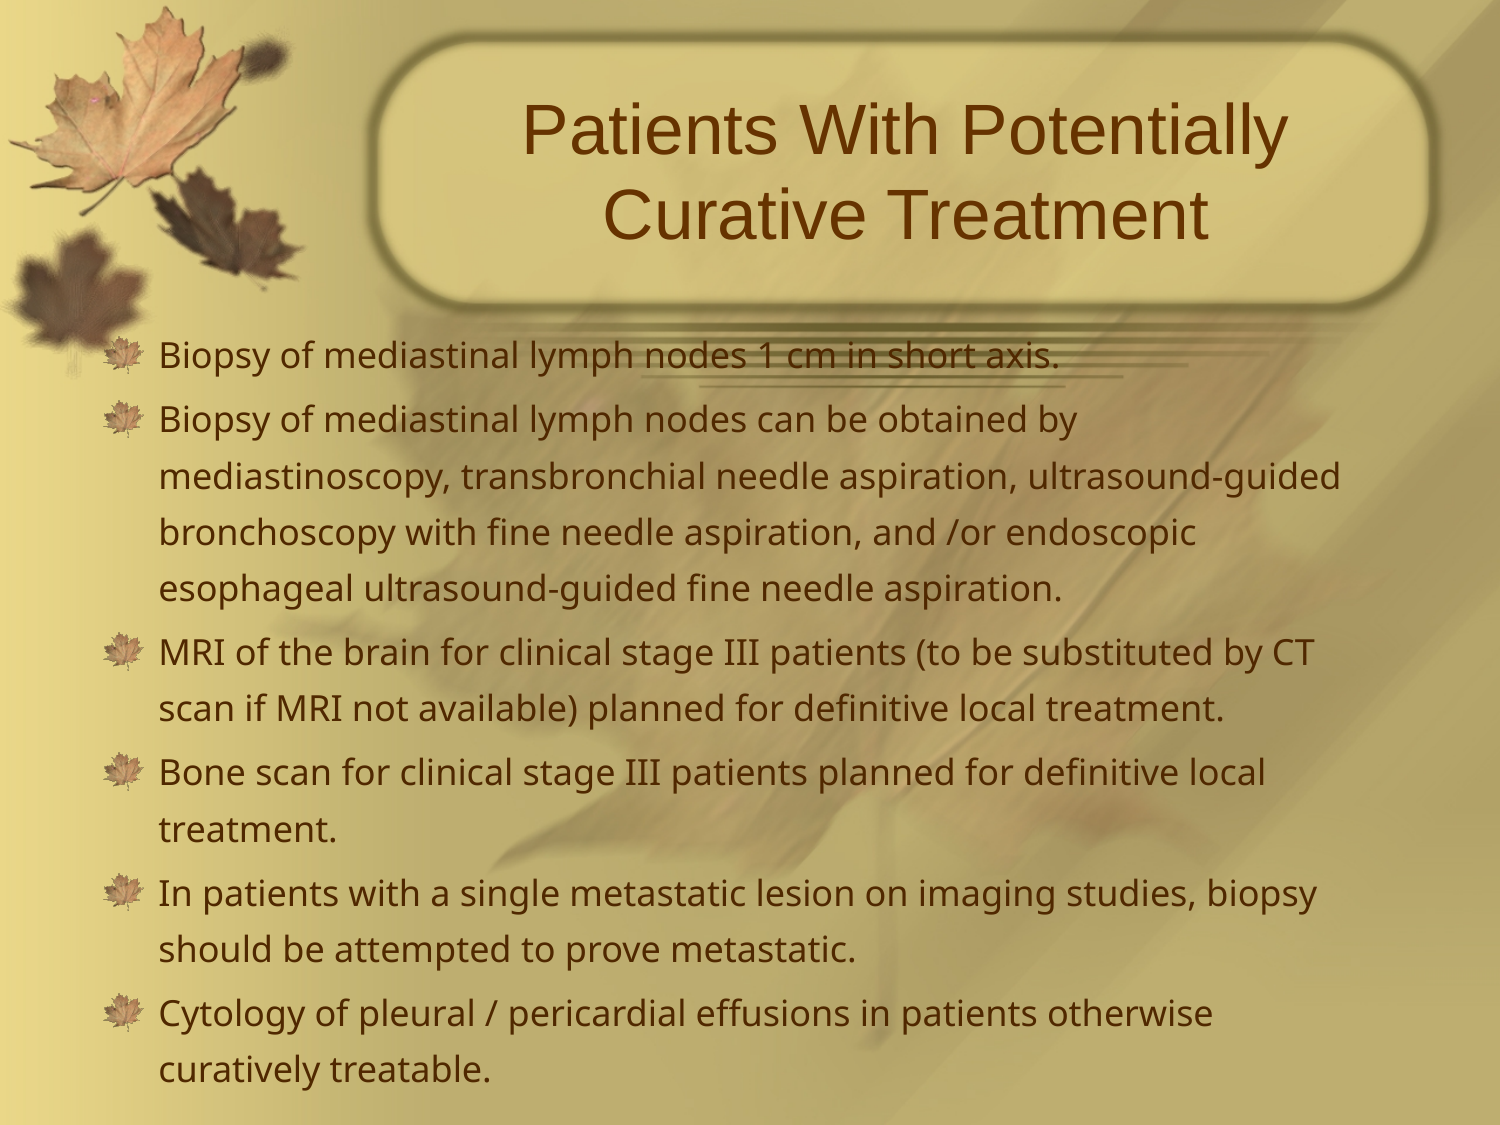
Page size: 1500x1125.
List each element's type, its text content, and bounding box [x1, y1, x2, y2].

title Patients With Potentially Curative Treatment [387, 74, 1426, 263]
list Biopsy of mediastinal lymph nodes 1 cm in short axis. Biopsy of mediastinal lymph nodes can be obtained by mediastinoscopy, transbronchial needle aspiration, ultrasound-guided bronchoscopy with fine needle aspiration, and /or endoscopic esophageal ultrasound-guided fine needle aspiration. MRI of the brain for clinical stage III patients (to be substituted by CT scan if MRI not available) planned for definitive local treatment. Bone scan for clinical stage III patients planned for definitive local treatment. In patients with a single metastatic lesion on imaging studies, biopsy should be attempted to prove metastatic. Cytology of pleural / pericardial effusions in patients otherwise curatively treatable. [87, 312, 1388, 1101]
picture [0, 0, 1500, 1125]
